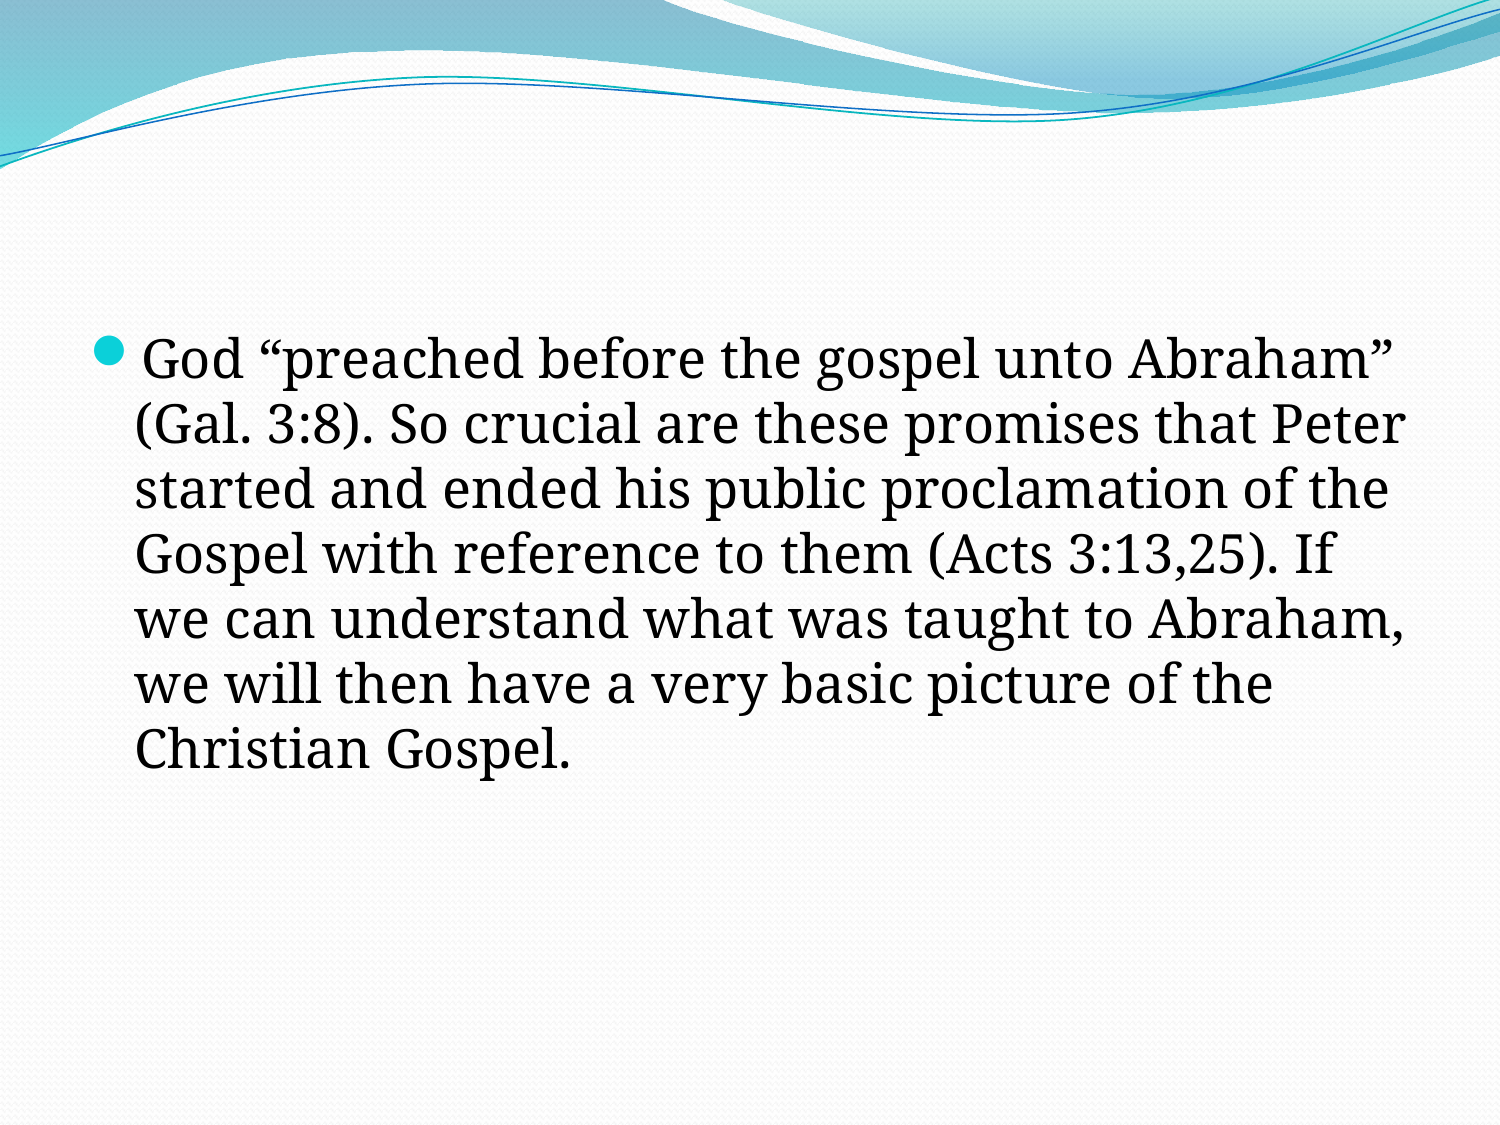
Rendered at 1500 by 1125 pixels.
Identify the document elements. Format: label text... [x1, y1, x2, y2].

list God “preached before the gospel unto Abraham” (Gal. 3:8). So crucial are these promises that Peter started and ended his public proclamation of the Gospel with reference to them (Acts 3:13,25). If we can understand what was taught to Abraham, we will then have a very basic picture of the Christian Gospel. [75, 317, 1425, 1038]
